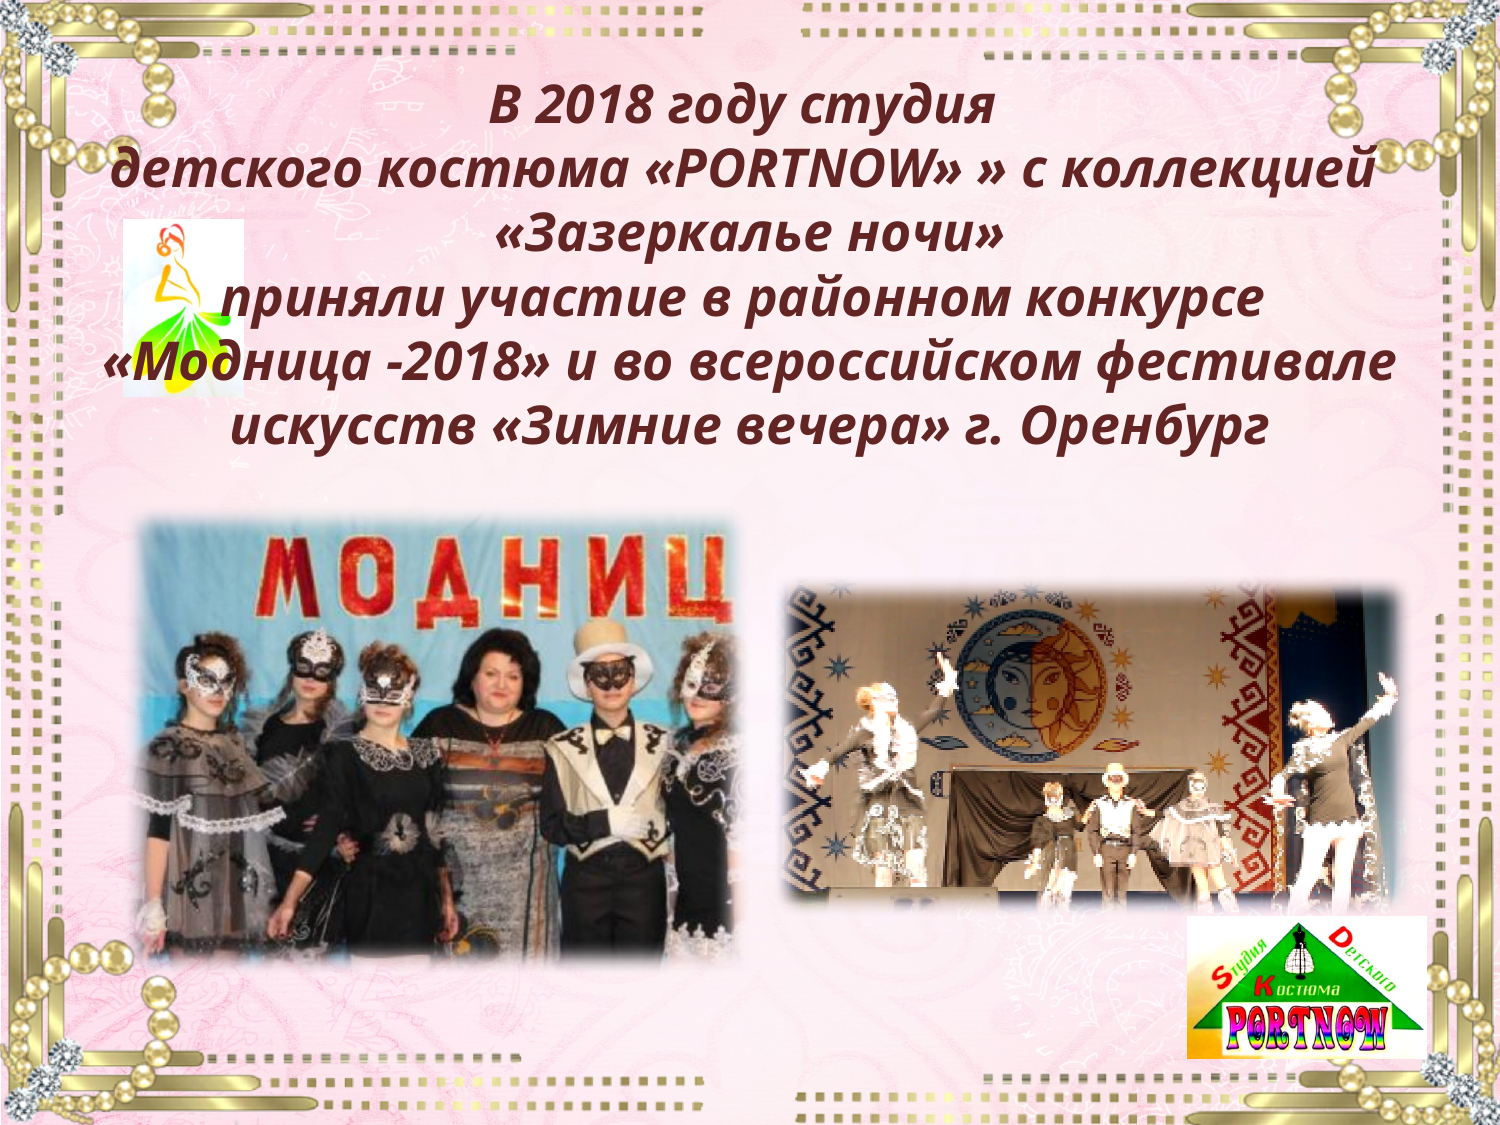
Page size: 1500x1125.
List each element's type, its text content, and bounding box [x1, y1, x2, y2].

picture [0, 0, 1500, 1125]
title В 2018 году студия детского костюма «PORTNOW» » с коллекцией «Зазеркалье ночи» приняли участие в районном конкурсе «Модница -2018» и во всероссийском фестивале искусств «Зимние вечера» г. Оренбург [75, 45, 1425, 480]
